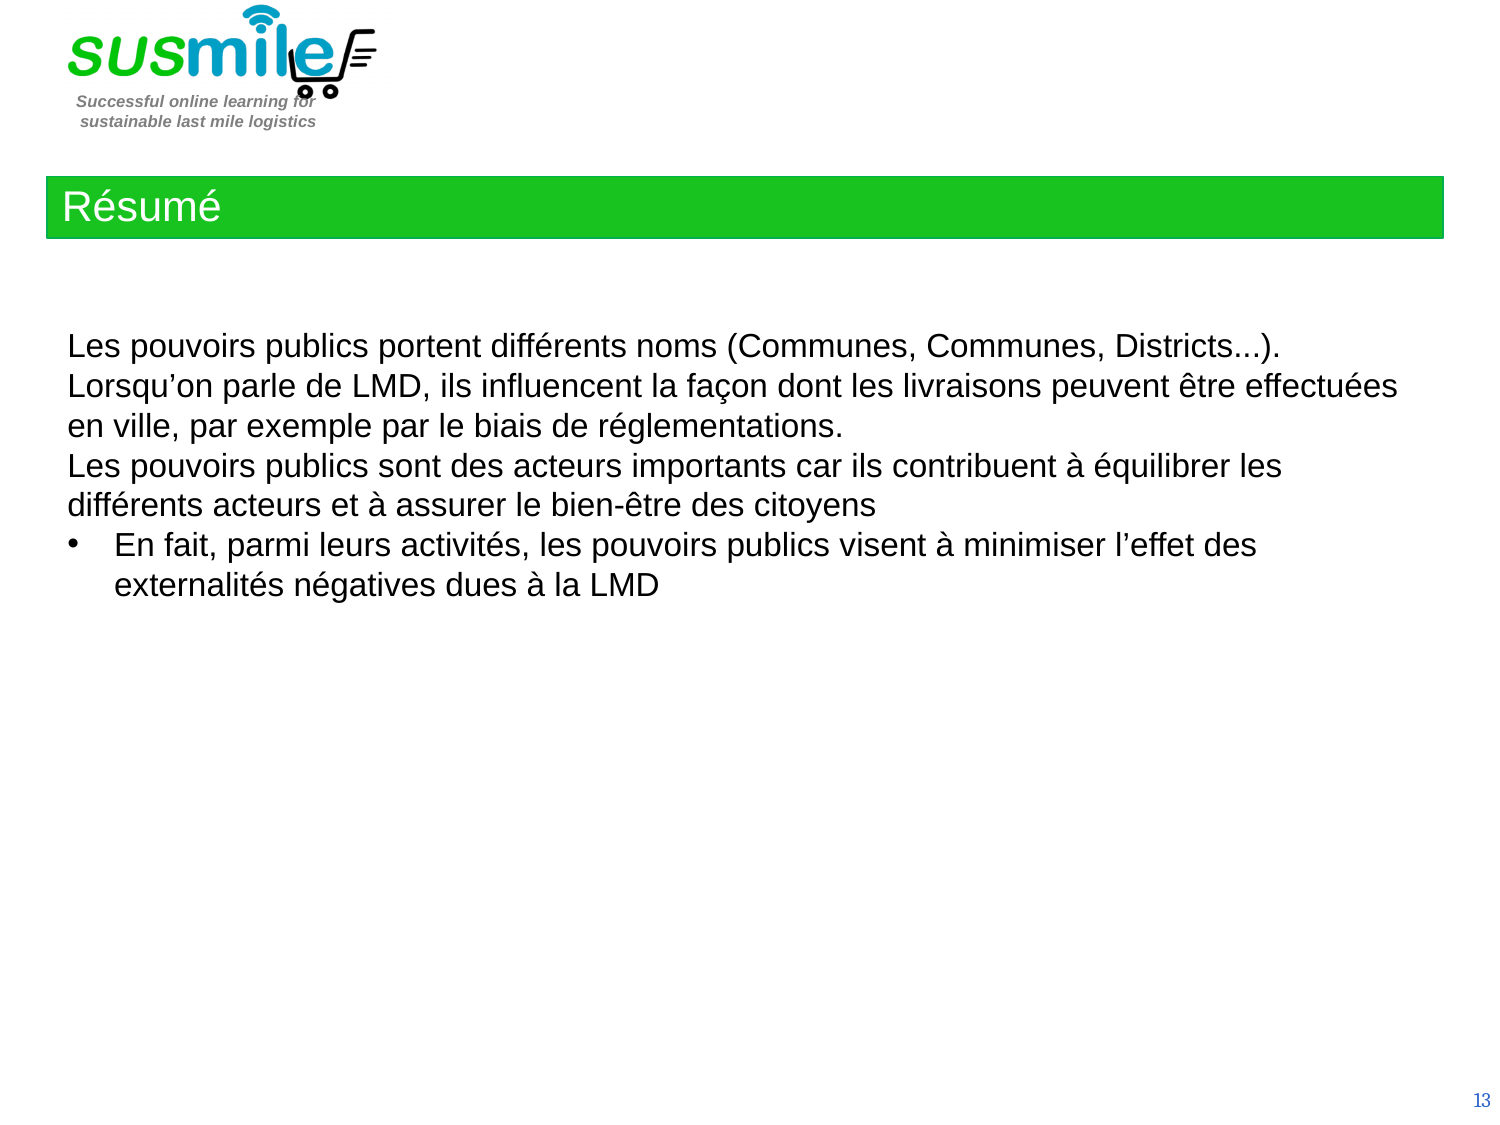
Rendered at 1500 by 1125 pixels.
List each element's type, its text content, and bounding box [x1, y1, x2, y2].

text_box Les pouvoirs publics portent différents noms (Communes, Communes, Districts...). Lorsqu’on parle de LMD, ils influencent la façon dont les livraisons peuvent être effectuées en ville, par exemple par le biais de réglementations. Les pouvoirs publics sont des acteurs importants car ils contribuent à équilibrer les différents acteurs et à assurer le bien-être des citoyens En fait, parmi leurs activités, les pouvoirs publics visent à minimiser l’effet des externalités négatives dues à la LMD [52, 316, 1443, 611]
text_box Résumé [46, 176, 1443, 238]
slide_number 13 [1156, 1069, 1500, 1125]
picture [61, 0, 400, 107]
